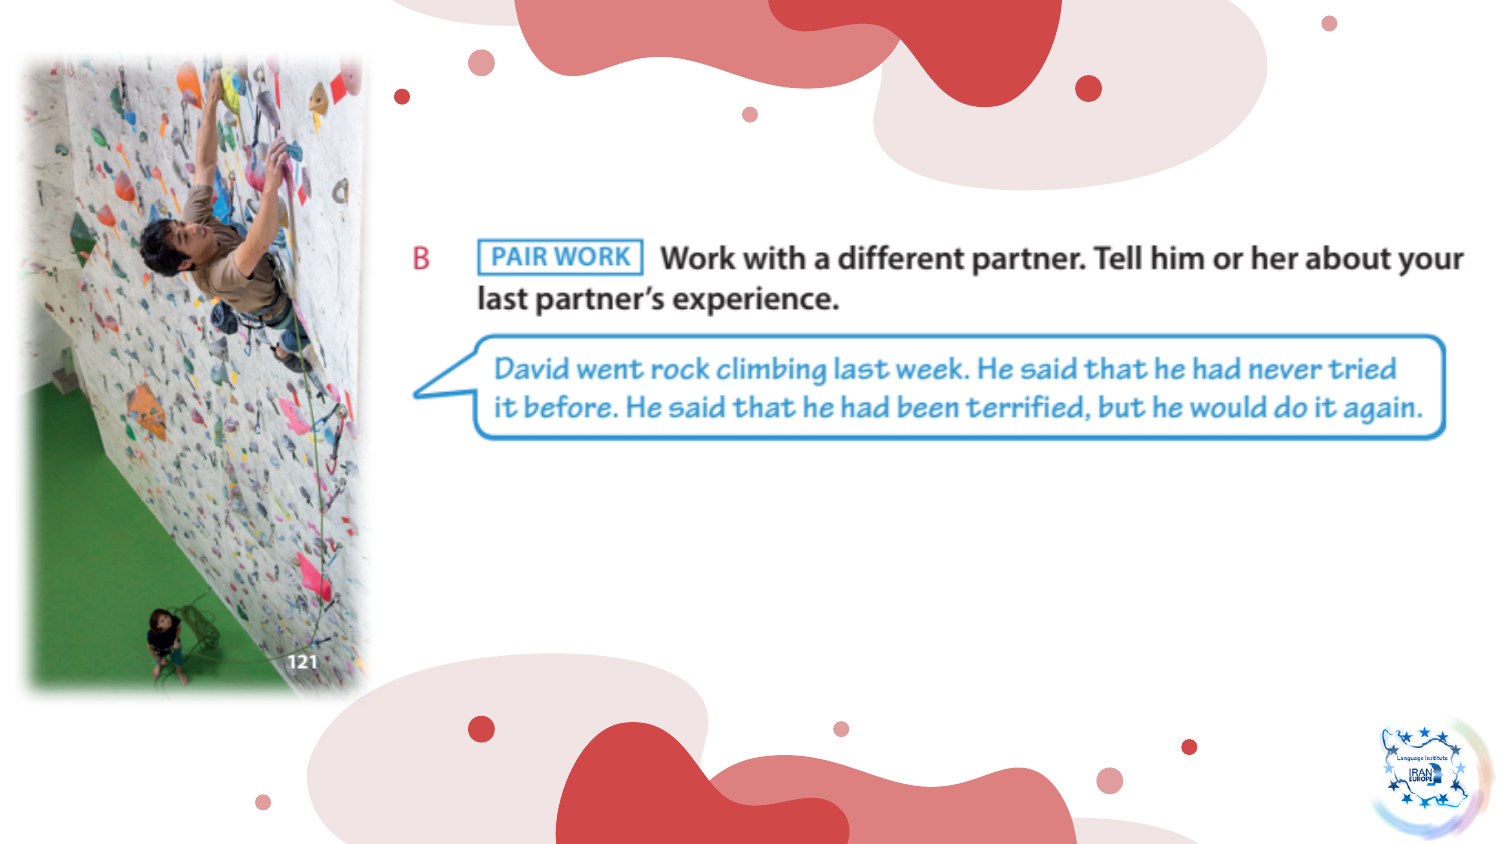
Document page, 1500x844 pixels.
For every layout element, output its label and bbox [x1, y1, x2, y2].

picture [11, 48, 375, 707]
picture [1364, 711, 1500, 844]
picture [387, 222, 1483, 457]
